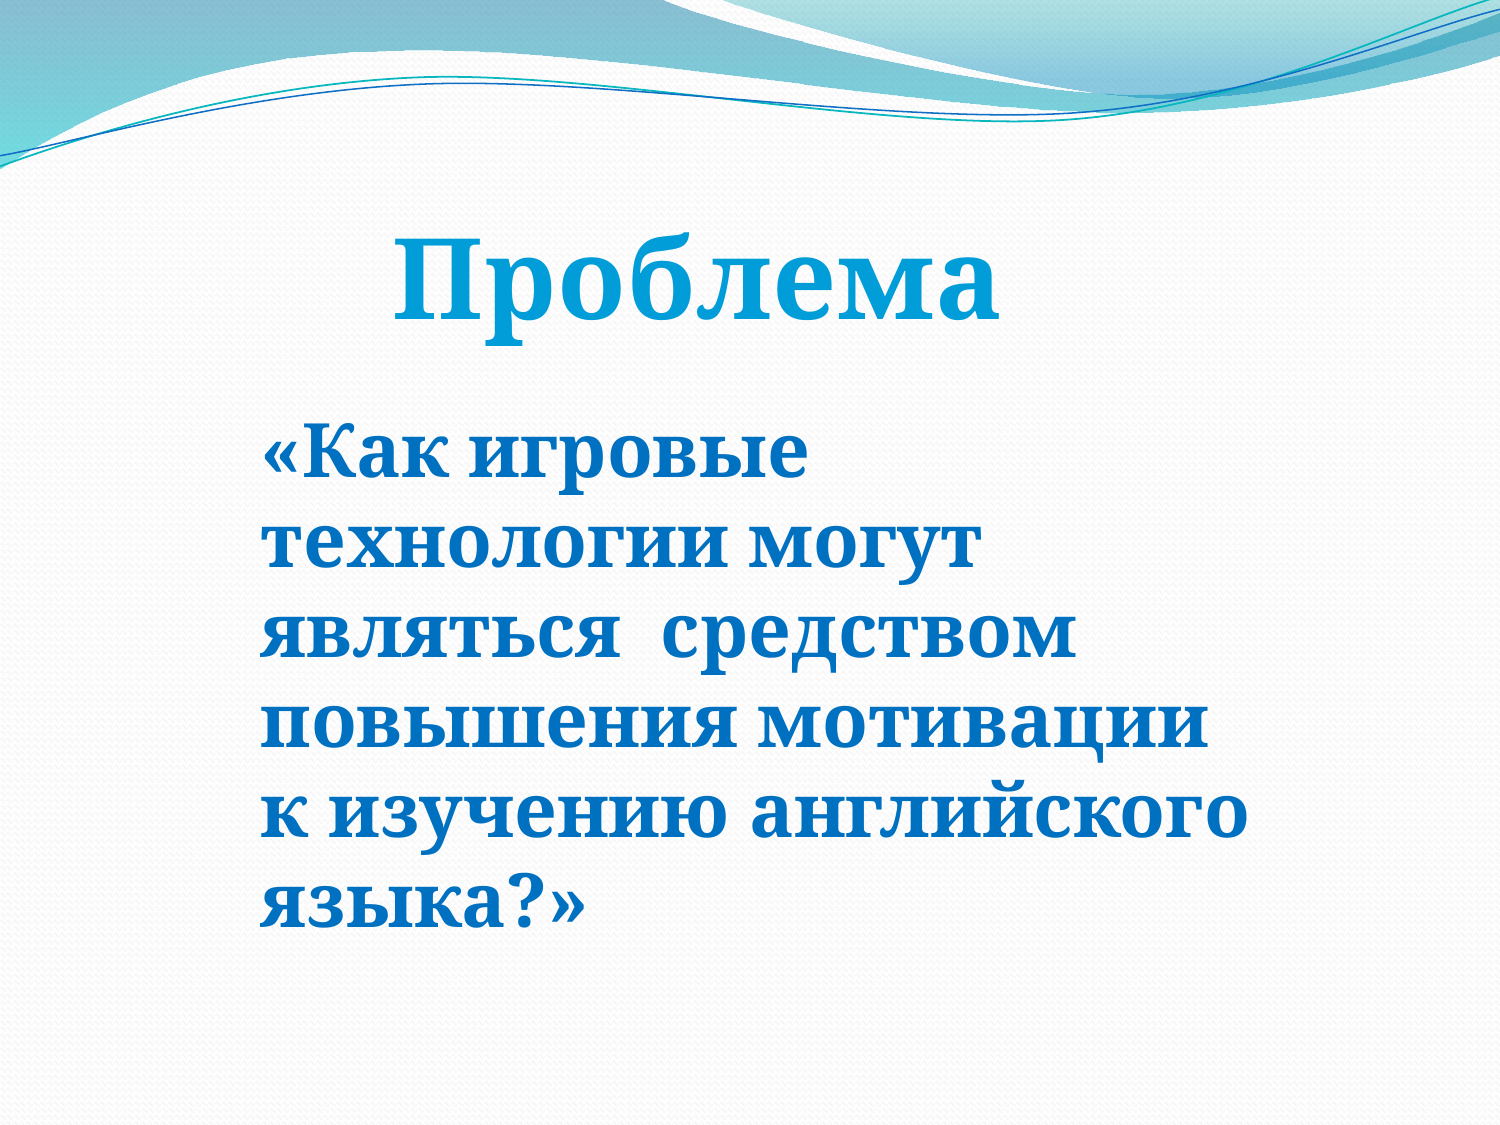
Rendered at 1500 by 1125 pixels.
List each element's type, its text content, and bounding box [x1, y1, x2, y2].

text_box «Как игровые технологии могут являться средством повышения мотивации к изучению английского языка?» [246, 304, 1266, 950]
text_box Проблема [377, 199, 1020, 350]
